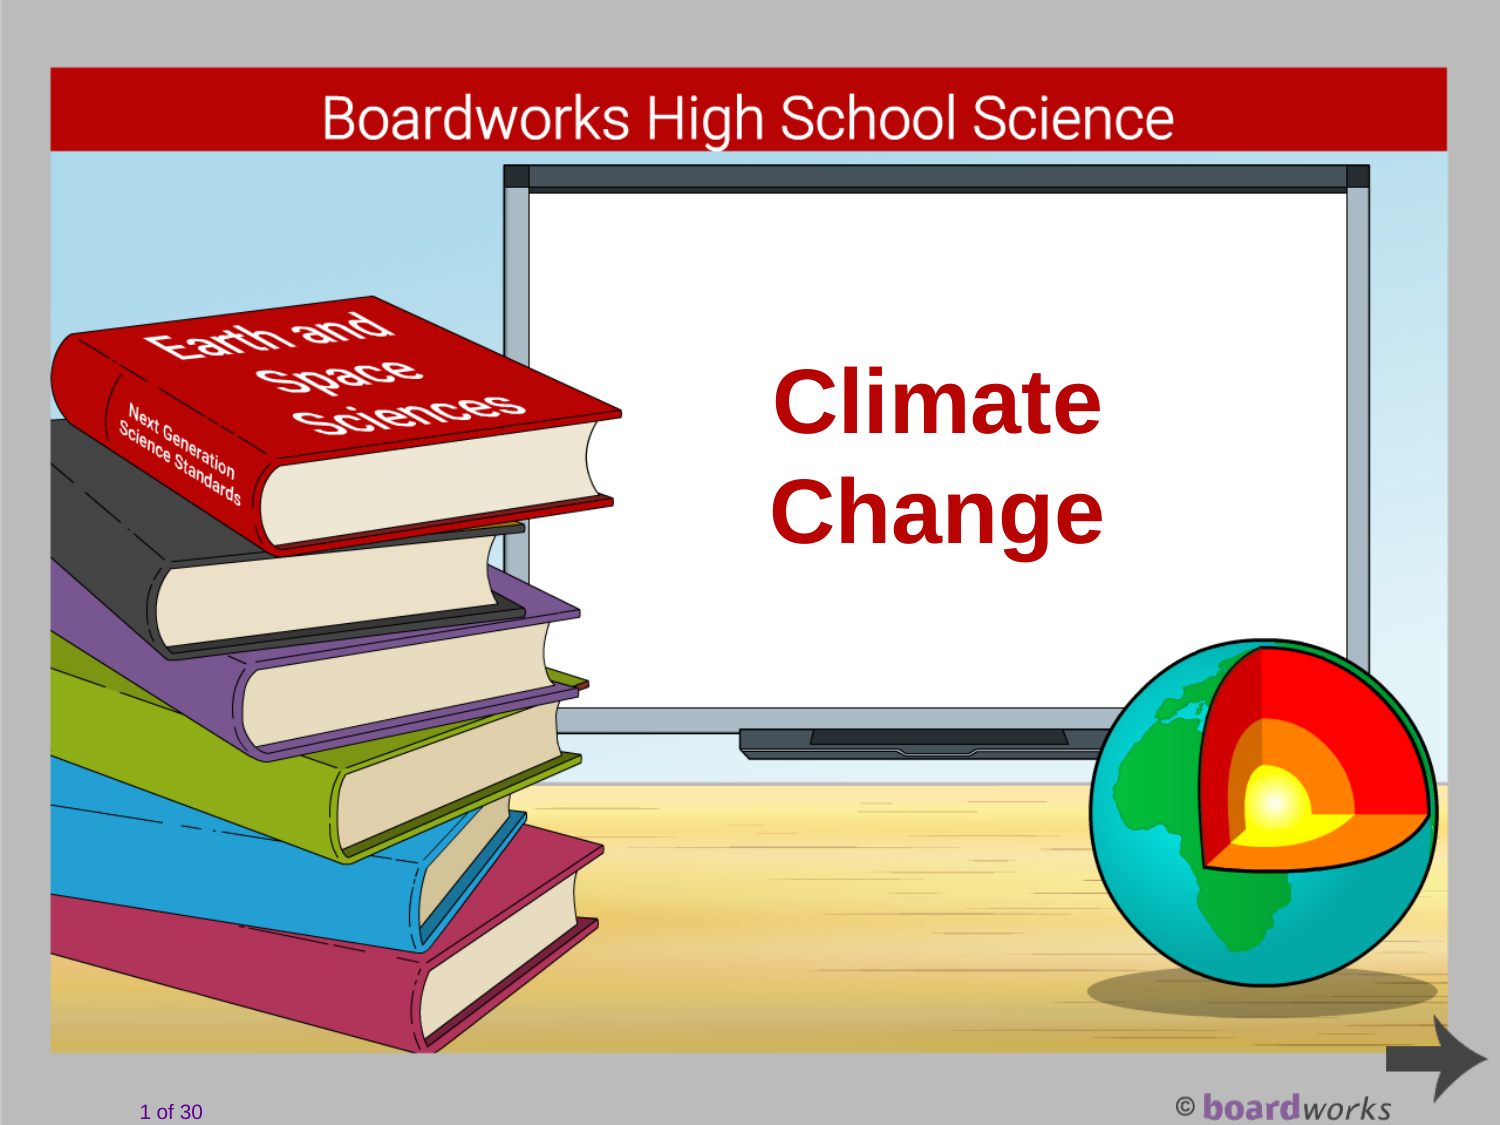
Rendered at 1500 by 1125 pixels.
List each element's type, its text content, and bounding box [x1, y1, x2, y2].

picture [0, 0, 1500, 1125]
title Climate Change [529, 194, 1347, 709]
